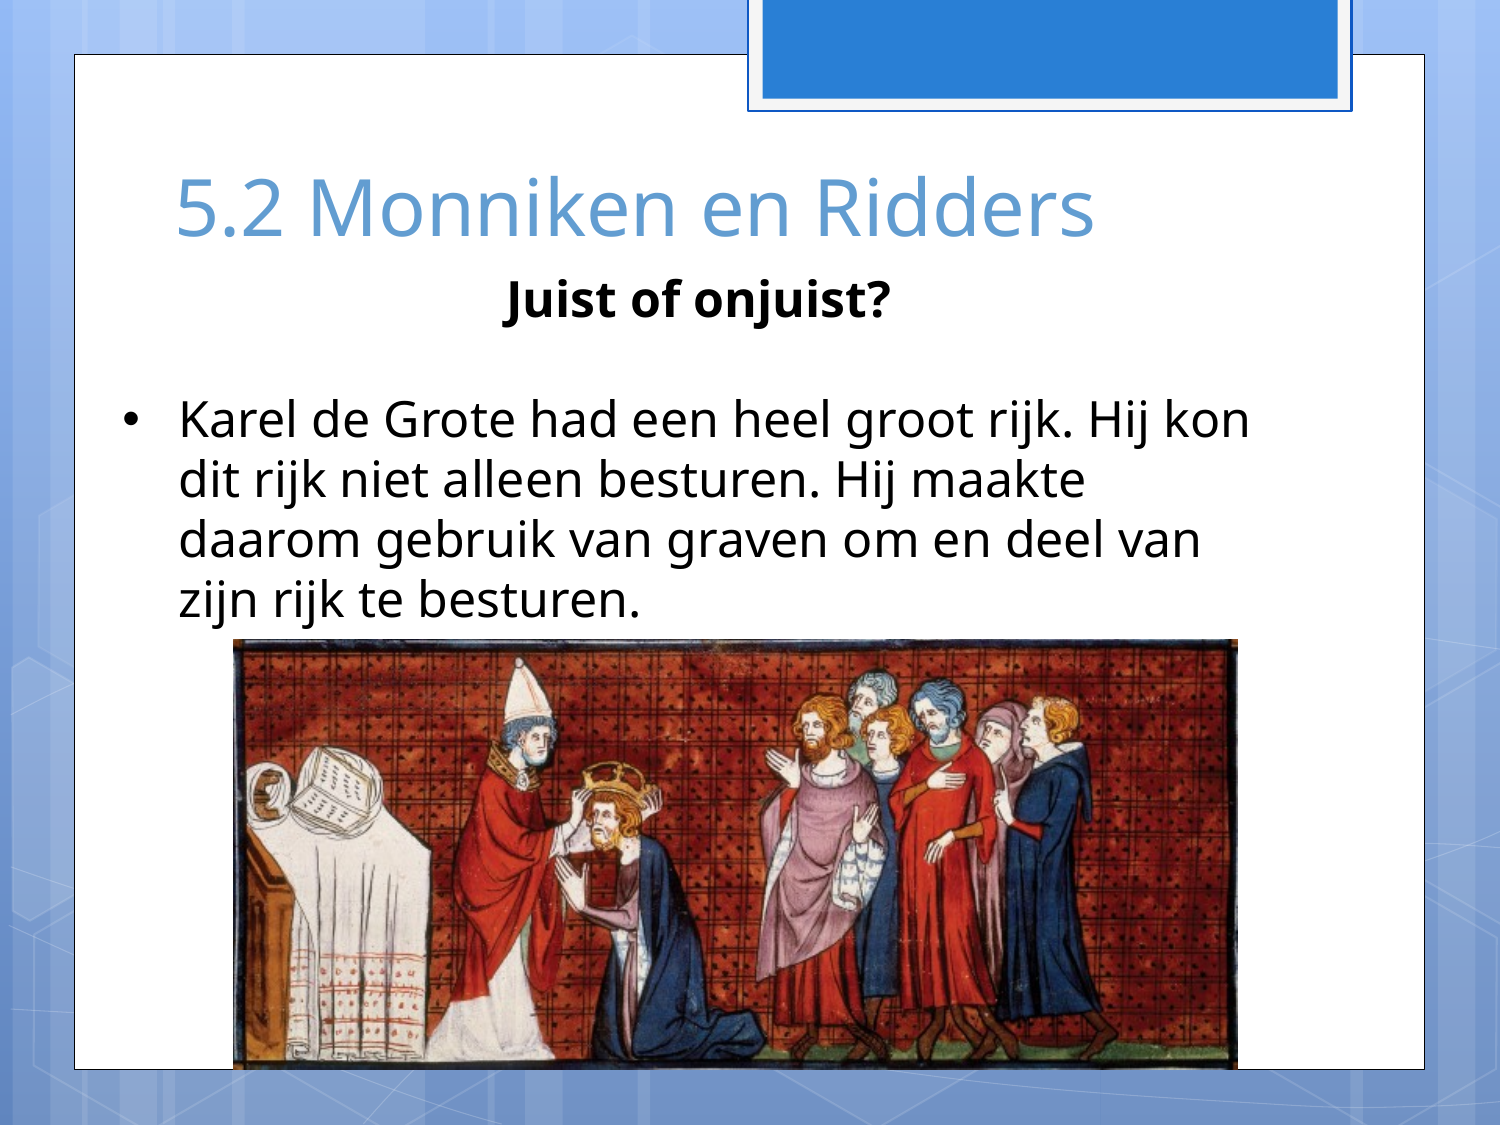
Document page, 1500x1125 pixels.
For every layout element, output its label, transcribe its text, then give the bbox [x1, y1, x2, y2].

picture [232, 639, 1239, 1070]
title 5.2 Monniken en Ridders [159, 149, 1312, 260]
text_box Juist of onjuist? Karel de Grote had een heel groot rijk. Hij kon dit rijk niet alleen besturen. Hij maakte daarom gebruik van graven om en deel van zijn rijk te besturen. [107, 260, 1289, 681]
